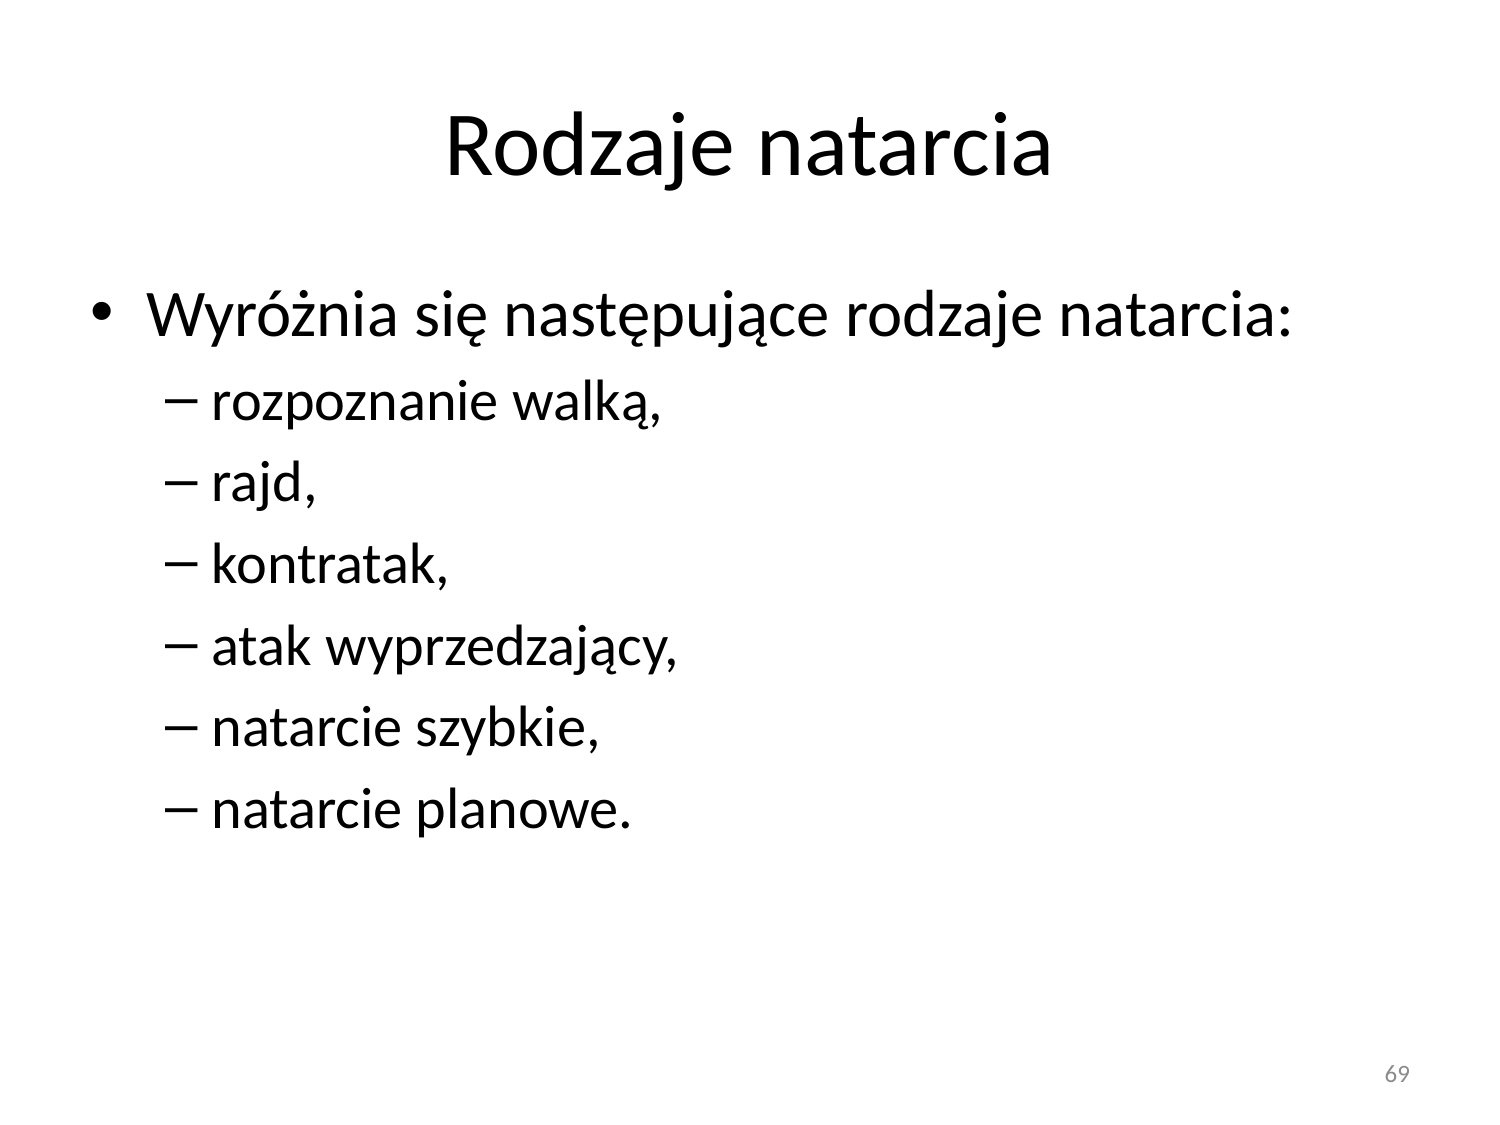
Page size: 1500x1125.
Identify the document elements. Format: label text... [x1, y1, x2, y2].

list Wyróżnia się następujące rodzaje natarcia: rozpoznanie walką, rajd, kontratak, atak wyprzedzający, natarcie szybkie, natarcie planowe. [75, 262, 1425, 1005]
slide_number 69 [1074, 1042, 1425, 1103]
title Rodzaje natarcia [75, 45, 1425, 233]
